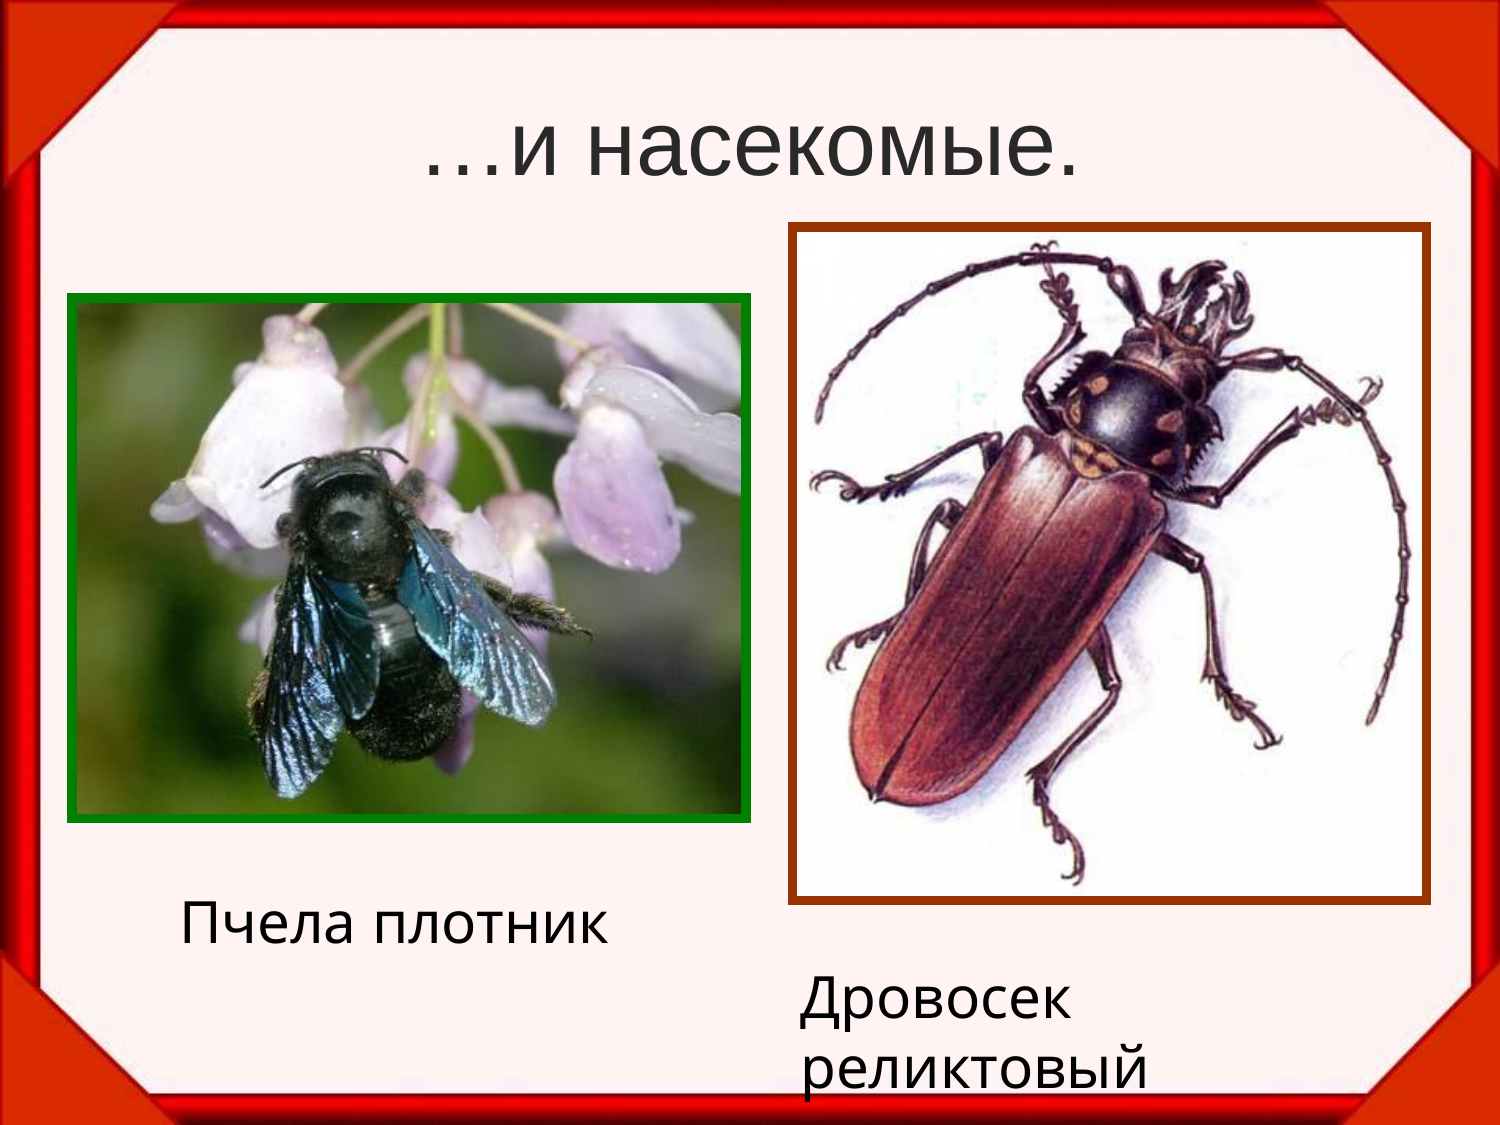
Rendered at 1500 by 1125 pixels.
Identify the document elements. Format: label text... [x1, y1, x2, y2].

text_box Дровосек реликтовый [785, 952, 1440, 1108]
title …и насекомые. [75, 37, 1425, 241]
text_box Пчела плотник [164, 877, 632, 963]
picture [0, 0, 1500, 1125]
